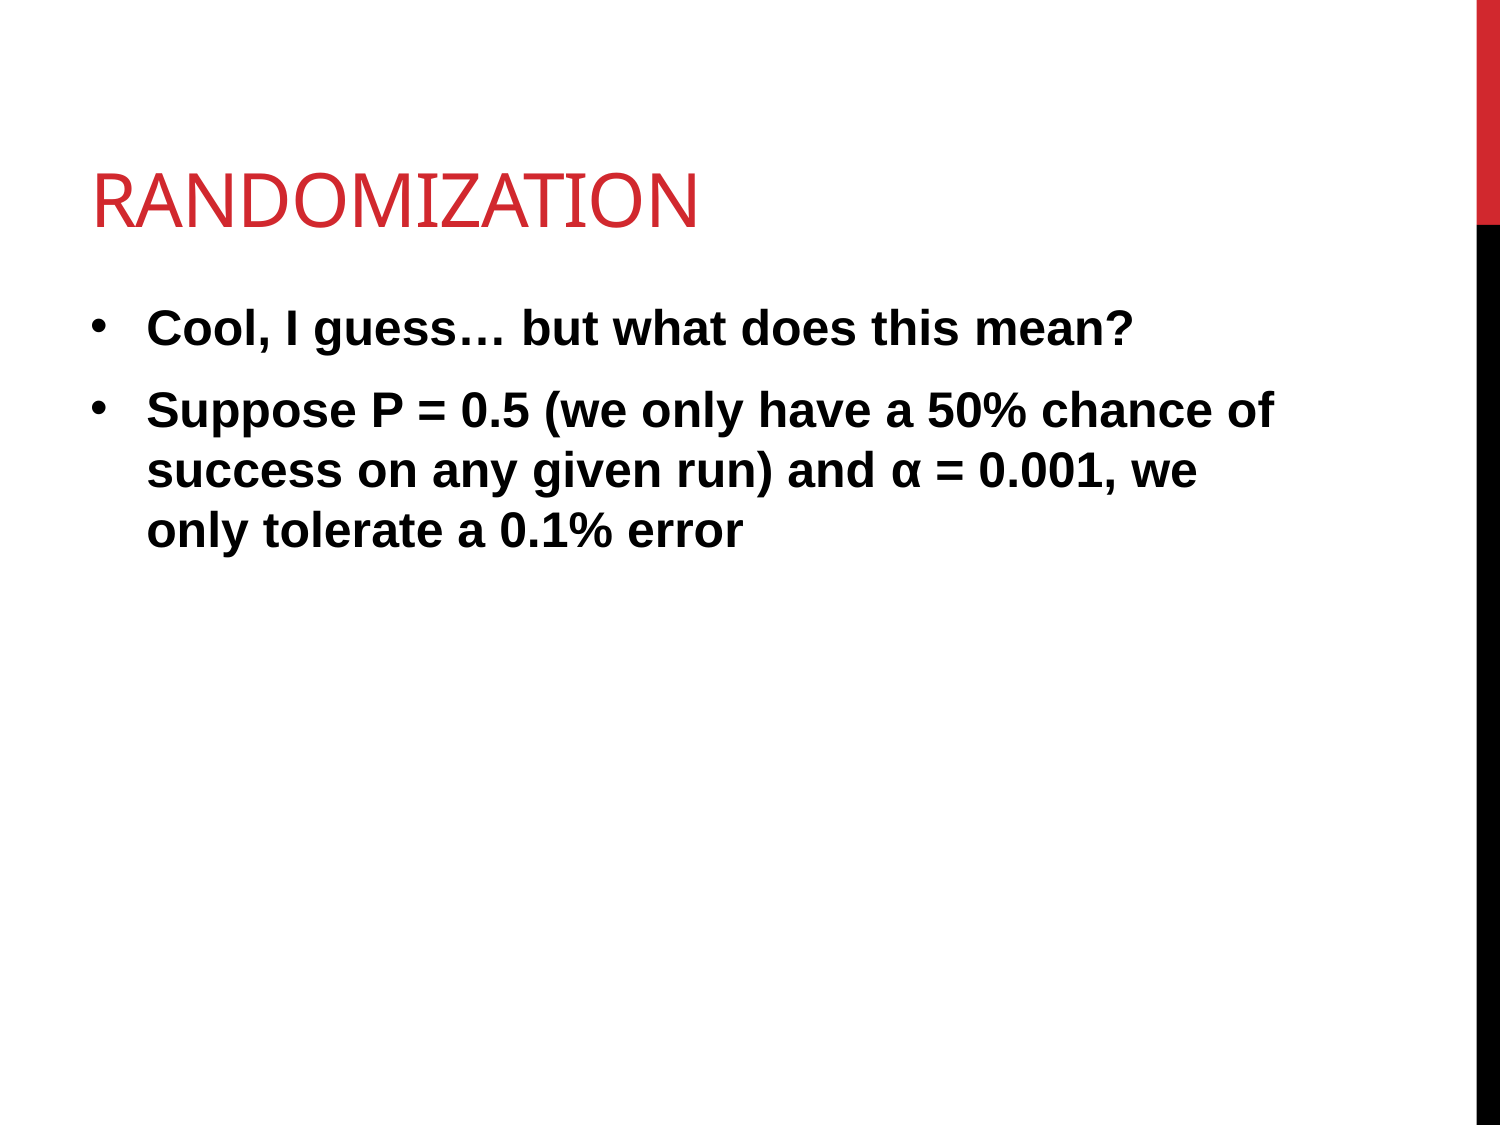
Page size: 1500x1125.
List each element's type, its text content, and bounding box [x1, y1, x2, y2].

title Randomization [75, 25, 1325, 250]
list Cool, I guess… but what does this mean? Suppose P = 0.5 (we only have a 50% chance of success on any given run) and α = 0.001, we only tolerate a 0.1% error [75, 287, 1325, 1052]
